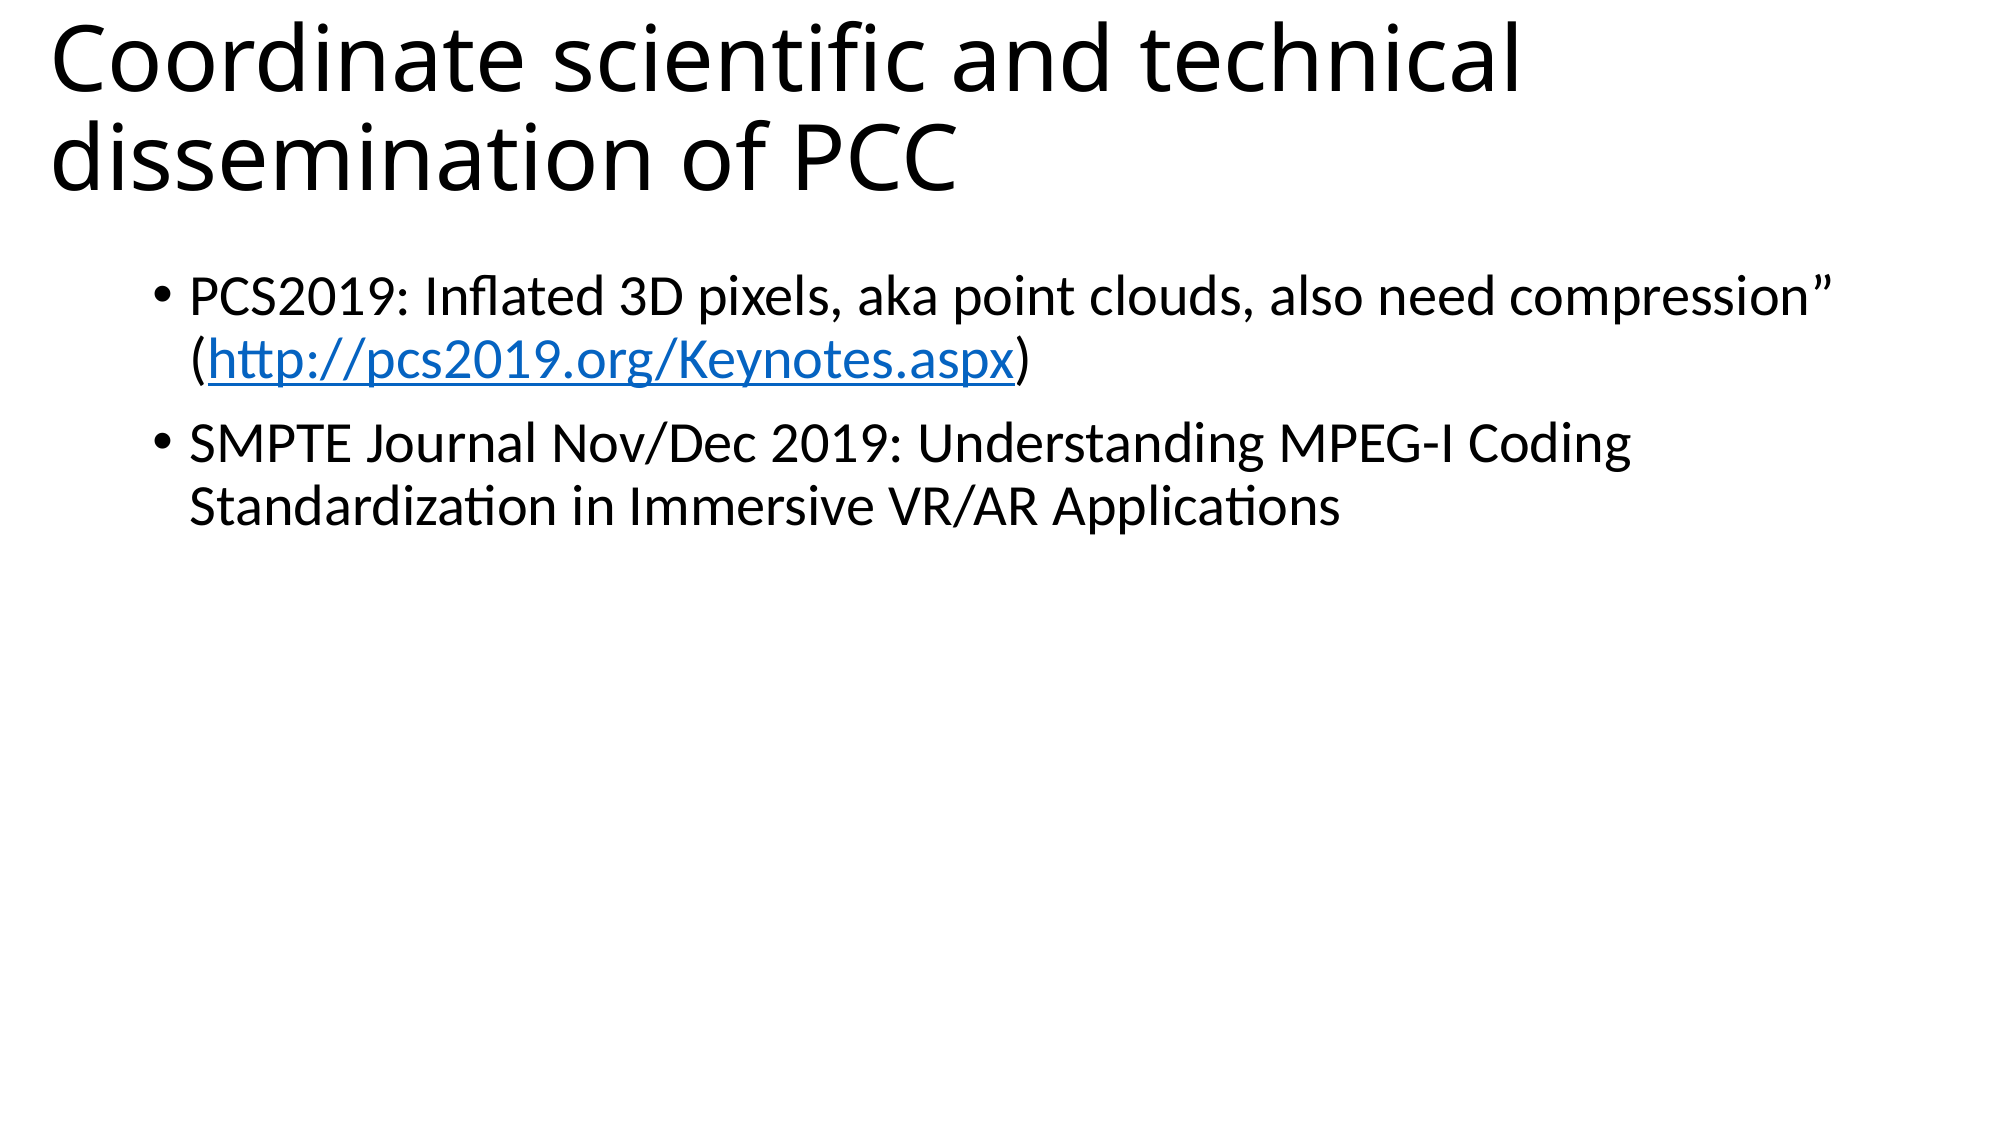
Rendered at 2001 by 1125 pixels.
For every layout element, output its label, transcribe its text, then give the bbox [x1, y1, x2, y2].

list PCS2019: Inflated 3D pixels, aka point clouds, also need compression” (http://pcs2019.org/Keynotes.aspx) SMPTE Journal Nov/Dec 2019: Understanding MPEG-I Coding Standardization in Immersive VR/AR Applications [137, 257, 1863, 972]
title Coordinate scientific and technical dissemination of PCC [34, 3, 1965, 221]
